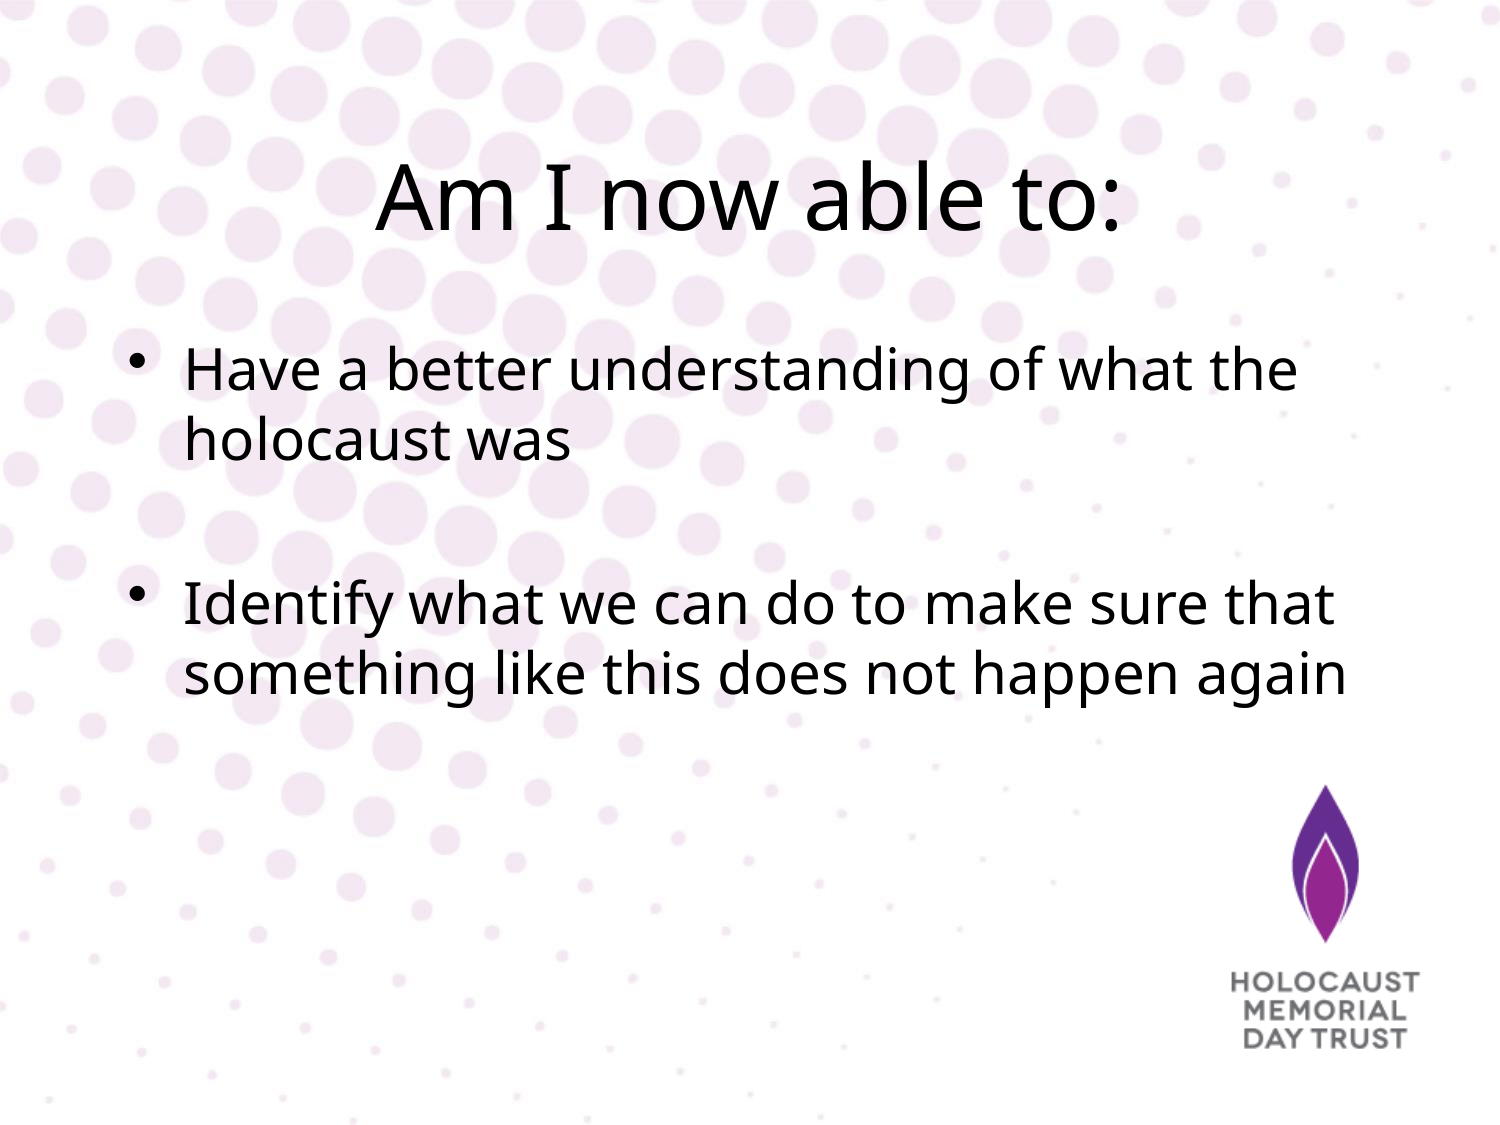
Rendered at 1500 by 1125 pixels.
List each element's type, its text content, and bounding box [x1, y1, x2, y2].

picture [0, 0, 1500, 1125]
title Am I now able to: [112, 99, 1388, 288]
list Have a better understanding of what the holocaust was Identify what we can do to make sure that something like this does not happen again [112, 324, 1388, 1000]
